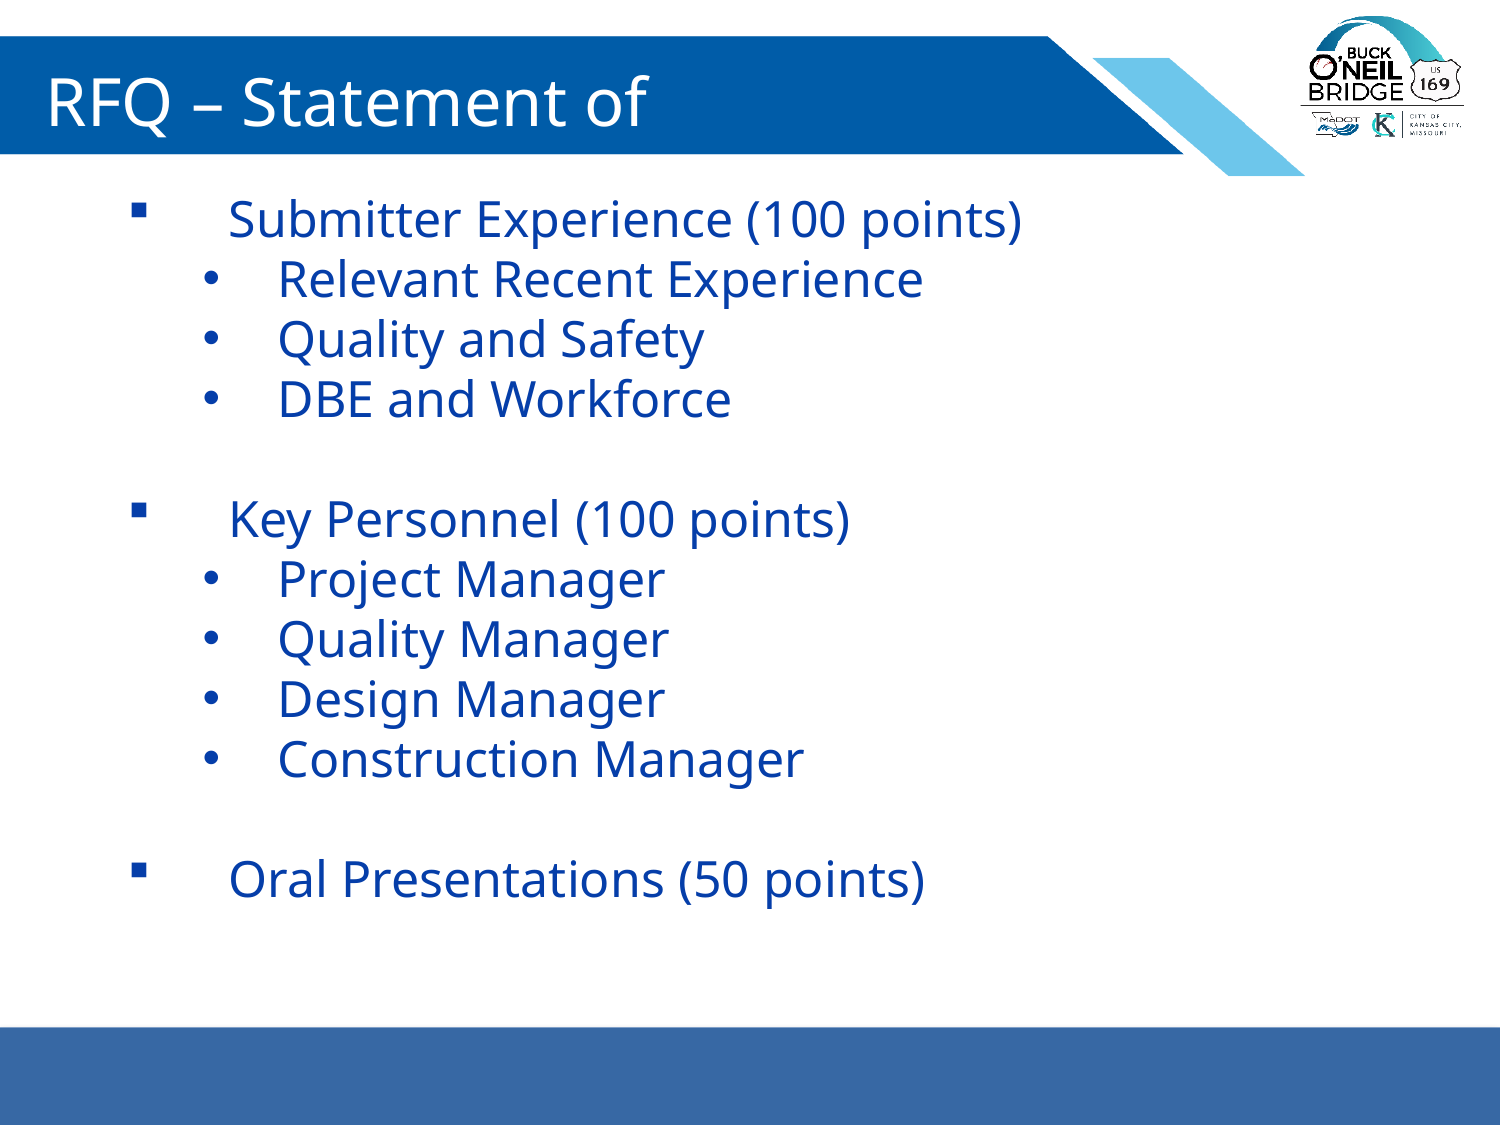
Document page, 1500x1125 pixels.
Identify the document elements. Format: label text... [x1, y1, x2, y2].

text_box Submitter Experience (100 points) Relevant Recent Experience Quality and Safety DBE and Workforce Key Personnel (100 points) Project Manager Quality Manager Design Manager Construction Manager Oral Presentations (50 points) [113, 179, 1387, 915]
text_box [0, 1028, 1500, 1125]
picture [0, 8, 1477, 195]
